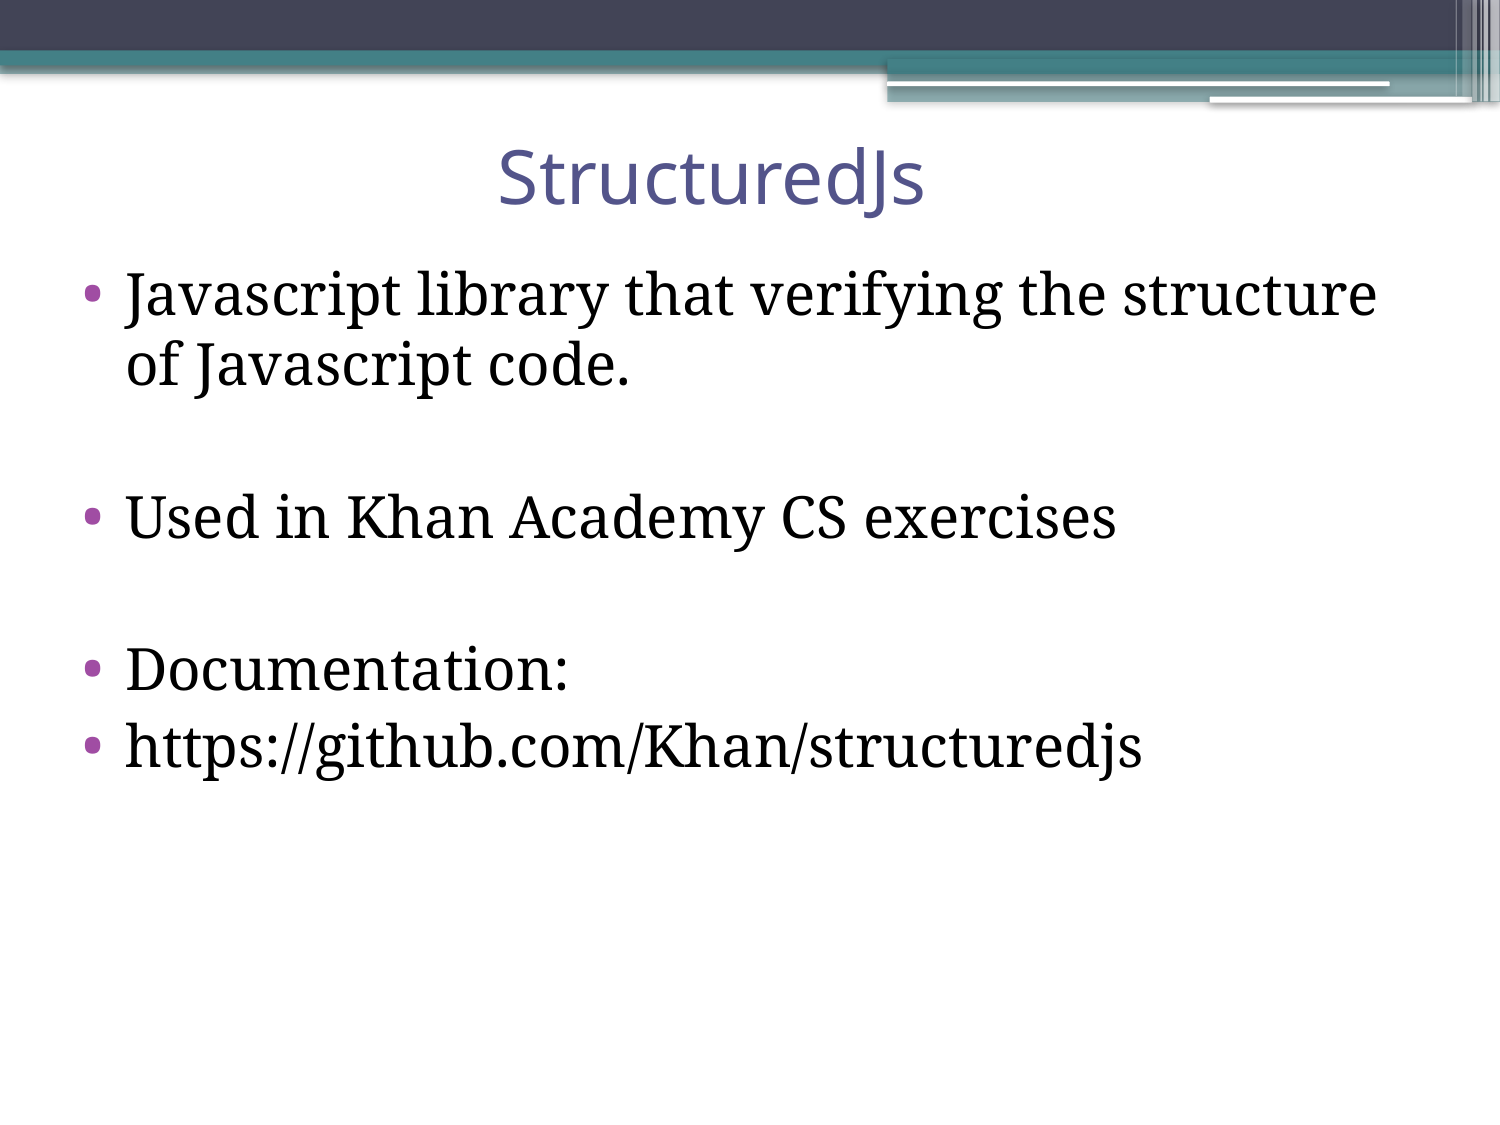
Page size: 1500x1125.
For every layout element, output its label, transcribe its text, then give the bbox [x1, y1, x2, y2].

list Javascript library that verifying the structure of Javascript code. Used in Khan Academy CS exercises Documentation: https://github.com/Khan/structuredjs [50, 249, 1400, 997]
title StructuredJs [62, 112, 1363, 238]
